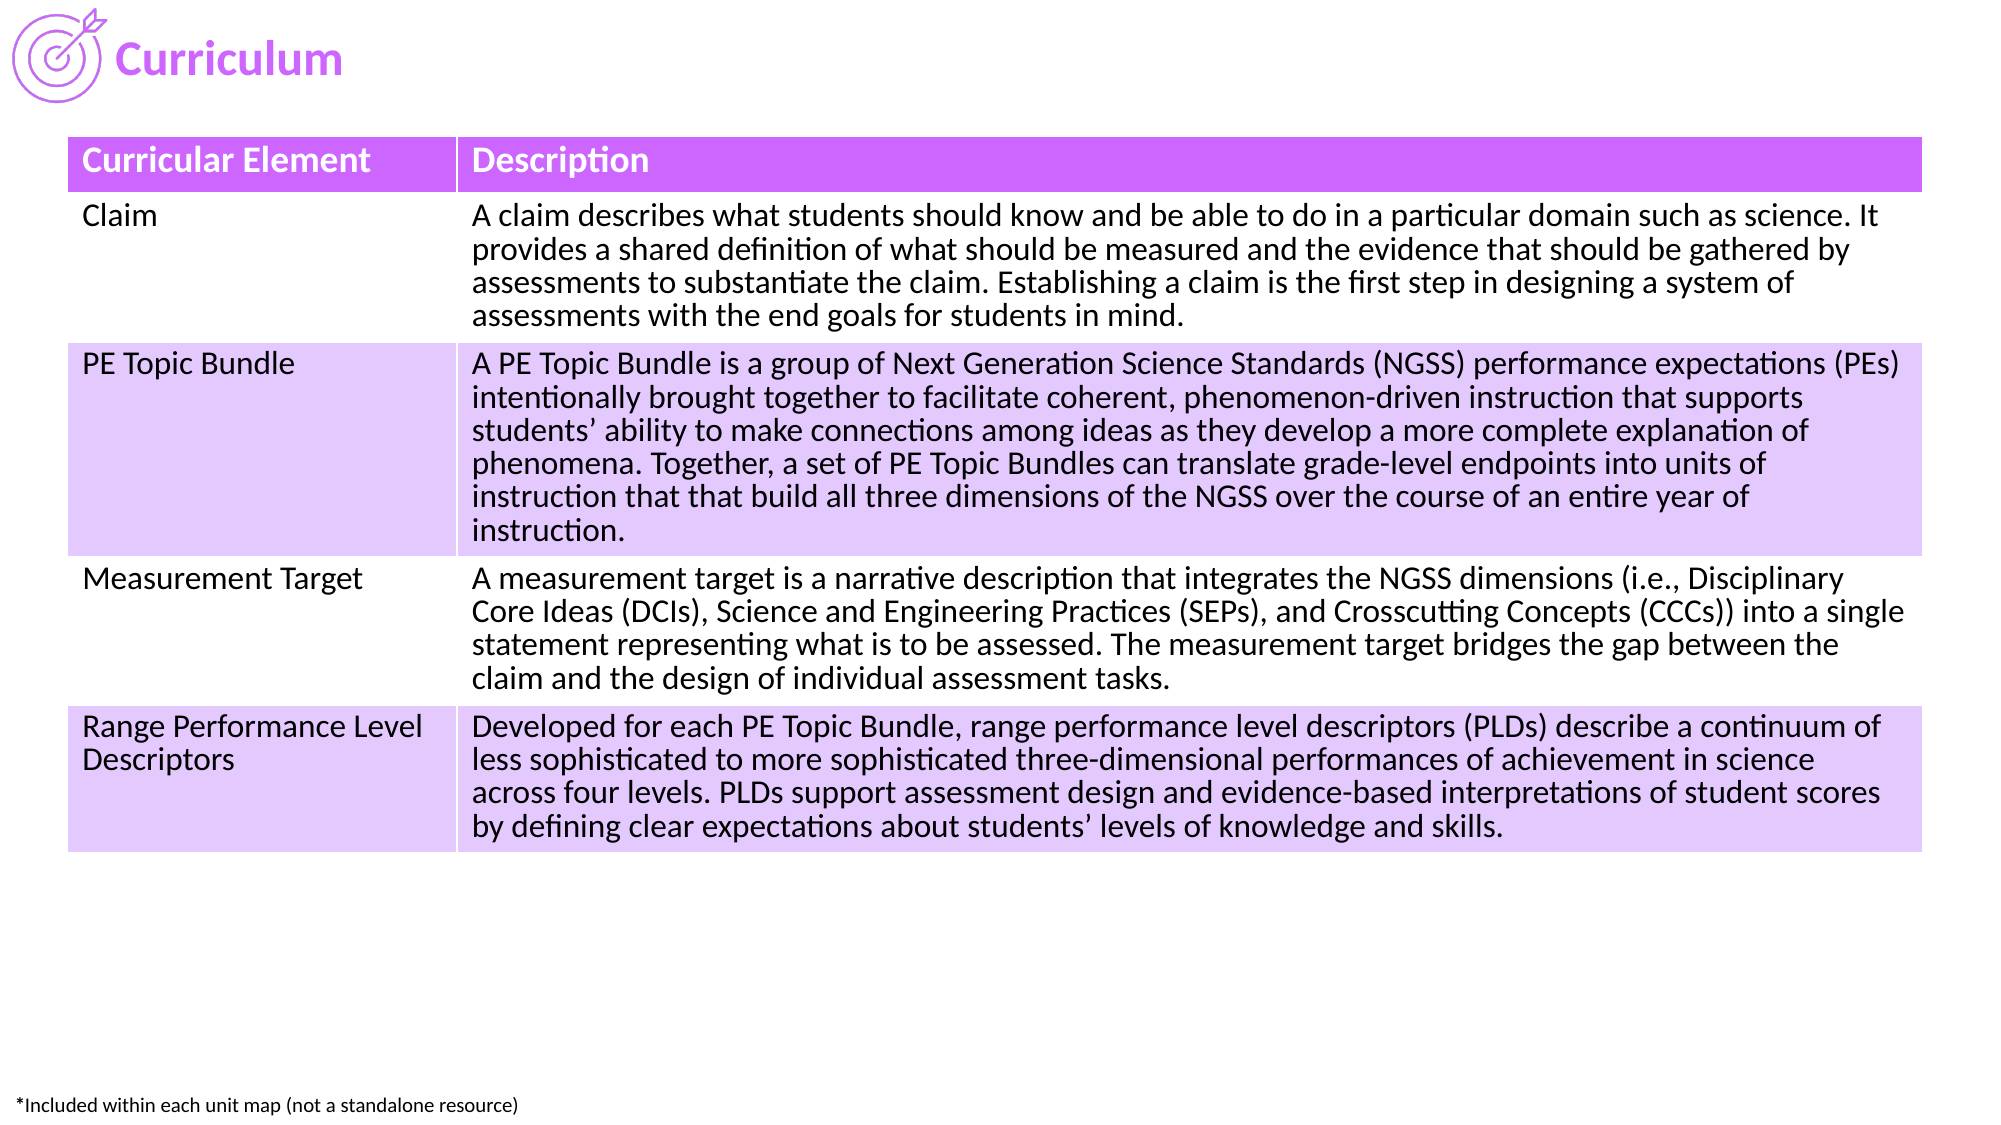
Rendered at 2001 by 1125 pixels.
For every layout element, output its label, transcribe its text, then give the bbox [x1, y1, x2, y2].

table_cell PE Topic Bundle [68, 343, 456, 556]
table_header Curricular Element [68, 137, 456, 192]
table_cell A PE Topic Bundle is a group of Next Generation Science Standards (NGSS) performance expectations (PEs) intentionally brought together to facilitate coherent, phenomenon-driven instruction that supports students’ ability to make connections among ideas as they develop a more complete explanation of phenomena. Together, a set of PE Topic Bundles can translate grade-level endpoints into units of instruction that that build all three dimensions of the NGSS over the course of an entire year of instruction. [458, 343, 1922, 556]
table_header Description [458, 137, 1922, 192]
text_box *Included within each unit map (not a standalone resource) [0, 1084, 539, 1125]
text_box Curriculum [117, 18, 439, 94]
table_cell A measurement target is a narrative description that integrates the NGSS dimensions (i.e., Disciplinary Core Ideas (DCIs), Science and Engineering Practices (SEPs), and Crosscutting Concepts (CCCs)) into a single statement representing what is to be assessed. The measurement target bridges the gap between the claim and the design of individual assessment tasks. [458, 558, 1922, 704]
table_cell Developed for each PE Topic Bundle, range performance level descriptors (PLDs) describe a continuum of less sophisticated to more sophisticated three-dimensional performances of achievement in science across four levels. PLDs support assessment design and evidence-based interpretations of student scores by defining clear expectations about students’ levels of knowledge and skills. [458, 706, 1922, 852]
table_cell A claim describes what students should know and be able to do in a particular domain such as science. It provides a shared definition of what should be measured and the evidence that should be gathered by assessments to substantiate the claim. Establishing a claim is the first step in designing a system of assessments with the end goals for students in mind. [458, 197, 1922, 342]
picture [0, 0, 117, 115]
table_cell Claim [68, 197, 456, 342]
table_cell Range Performance Level Descriptors [68, 706, 456, 852]
table_cell Measurement Target [68, 558, 456, 704]
